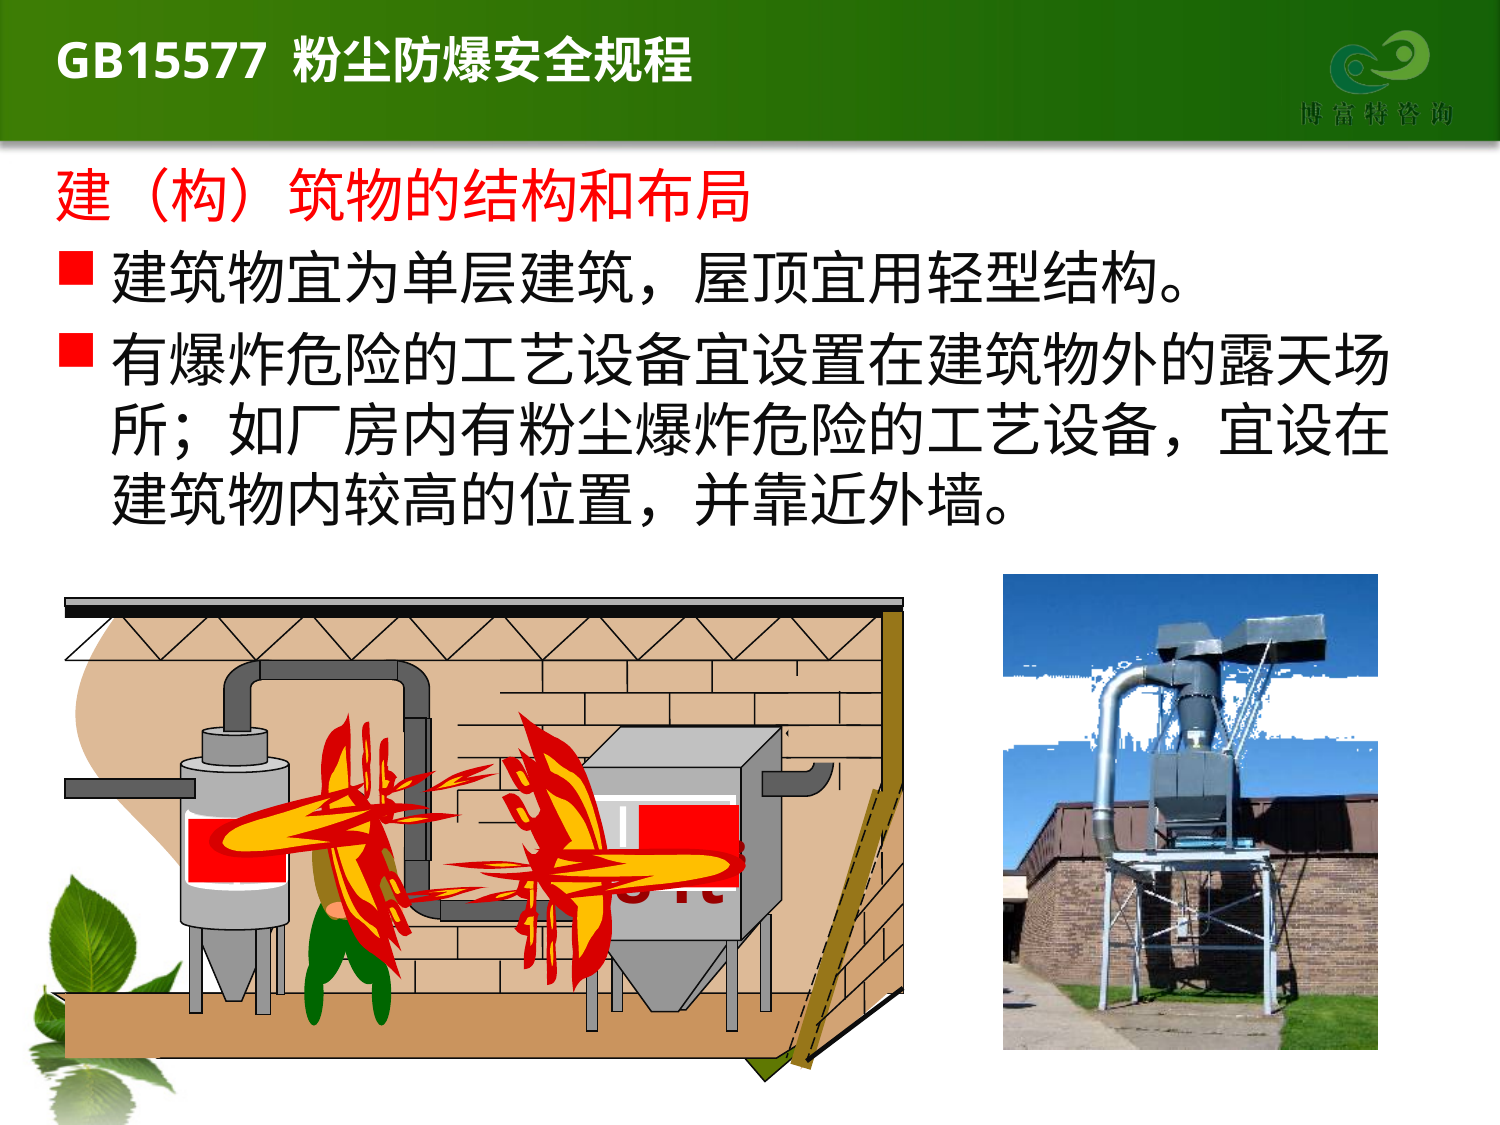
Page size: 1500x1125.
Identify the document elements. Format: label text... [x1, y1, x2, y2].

title GB15577 粉尘防爆安全规程 [40, 20, 1297, 104]
picture [0, 0, 1500, 1125]
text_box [52, 597, 904, 1074]
list 建（构）筑物的结构和布局 建筑物宜为单层建筑，屋顶宜用轻型结构。 有爆炸危险的工艺设备宜设置在建筑物外的露天场所；如厂房内有粉尘爆炸危险的工艺设备，宜设在建筑物内较高的位置，并靠近外墙。 [39, 151, 1461, 886]
